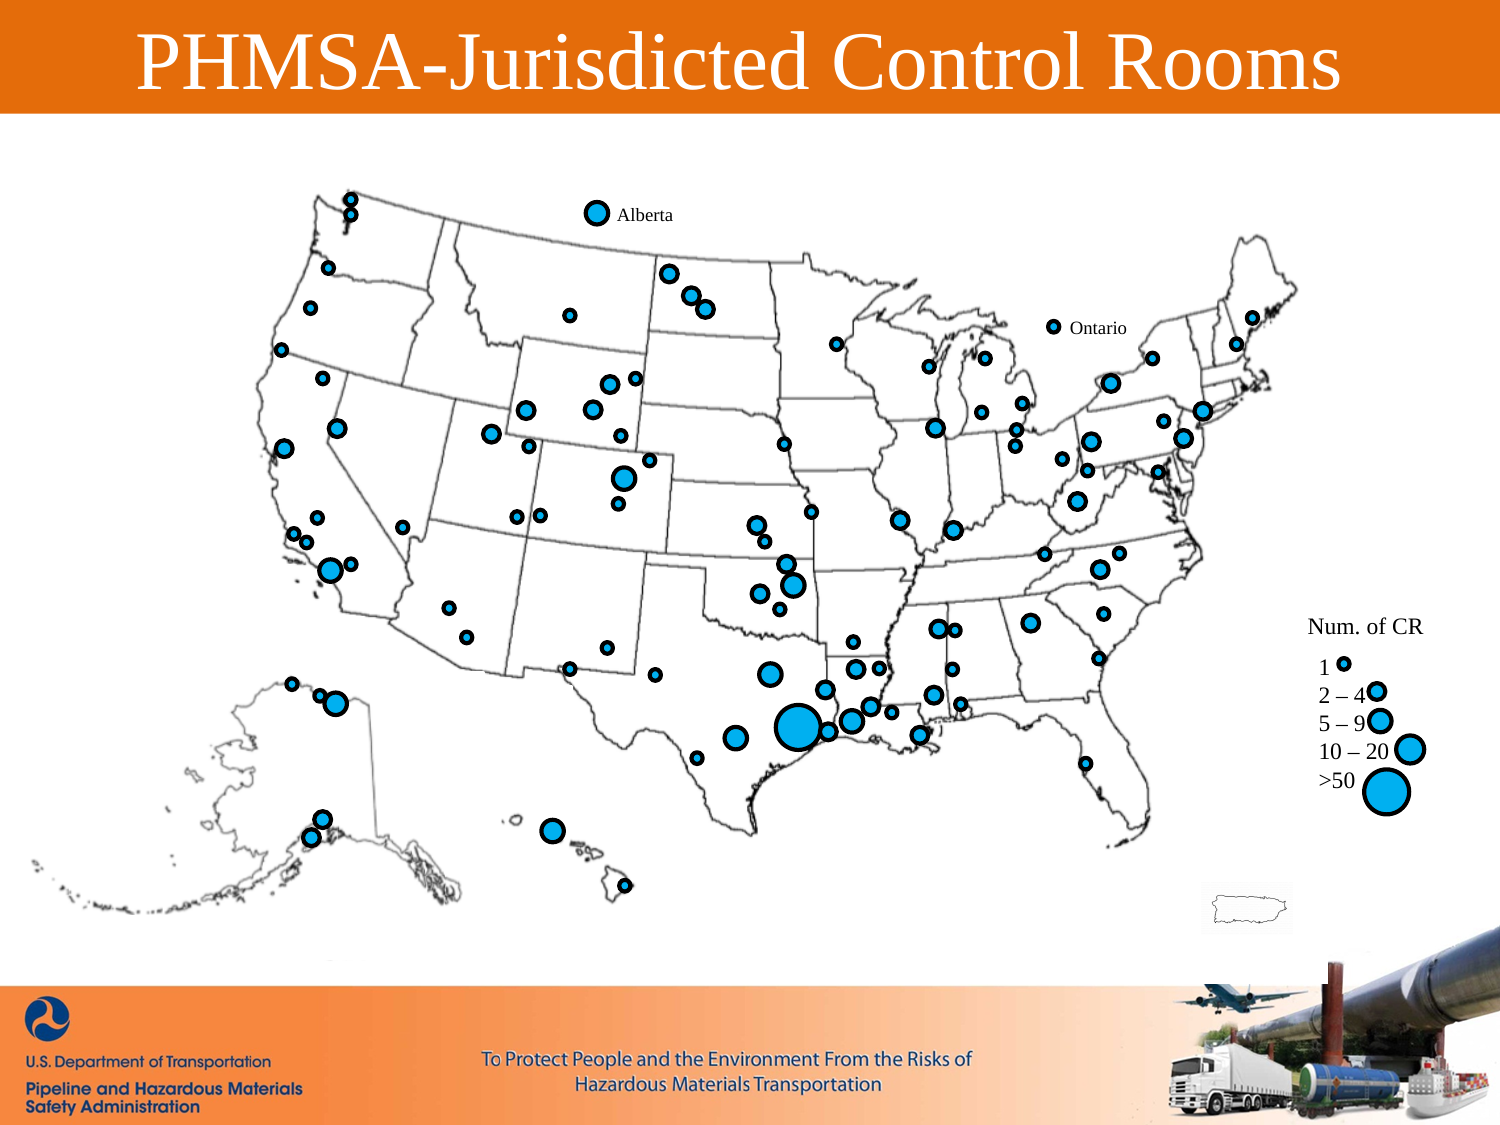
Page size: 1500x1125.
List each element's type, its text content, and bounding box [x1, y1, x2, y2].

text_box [29, 672, 679, 959]
picture [0, 114, 1500, 1125]
text_box PHMSA-Jurisdicted Control Rooms [0, 0, 1500, 114]
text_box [1292, 603, 1440, 815]
